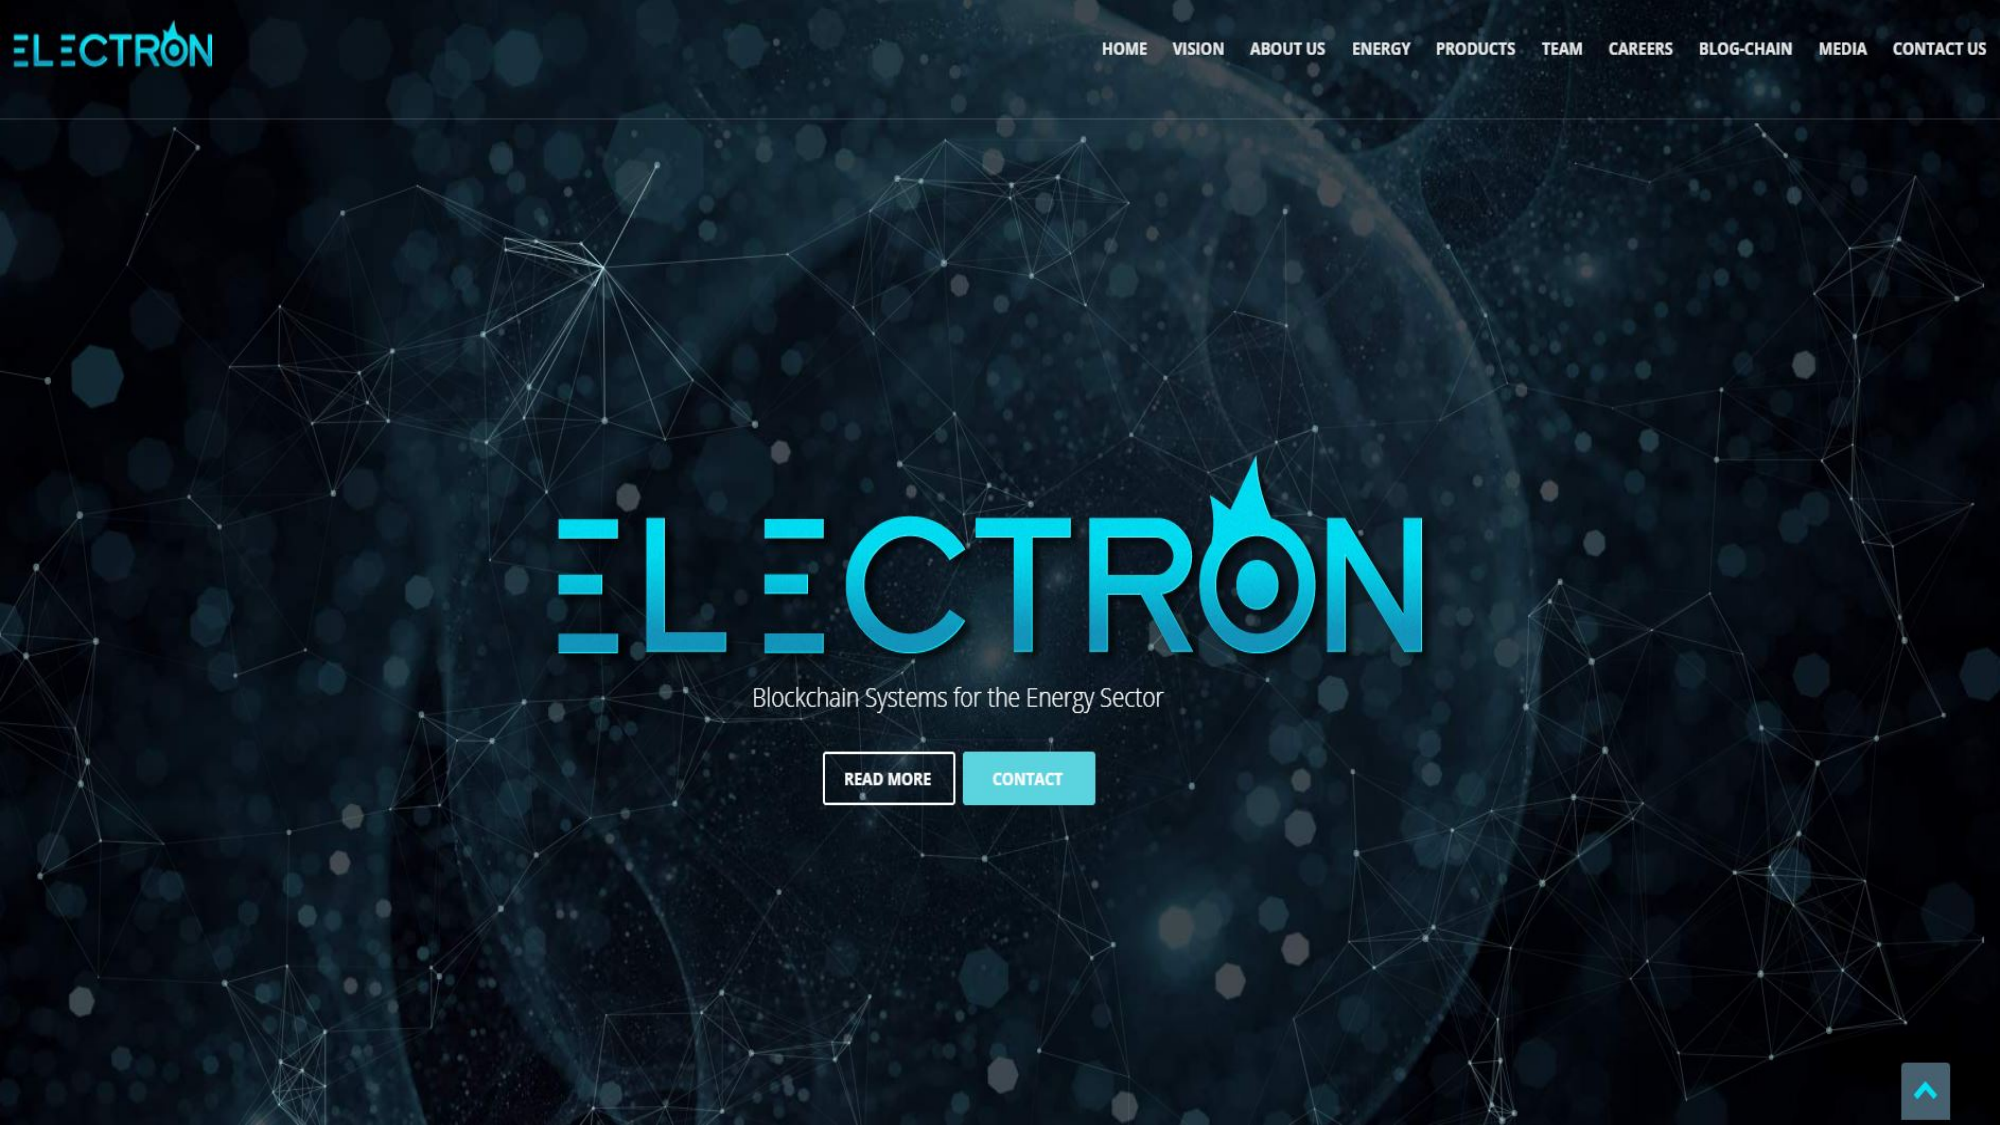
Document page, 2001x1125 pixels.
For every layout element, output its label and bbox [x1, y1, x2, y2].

list [0, 0, 2000, 1125]
